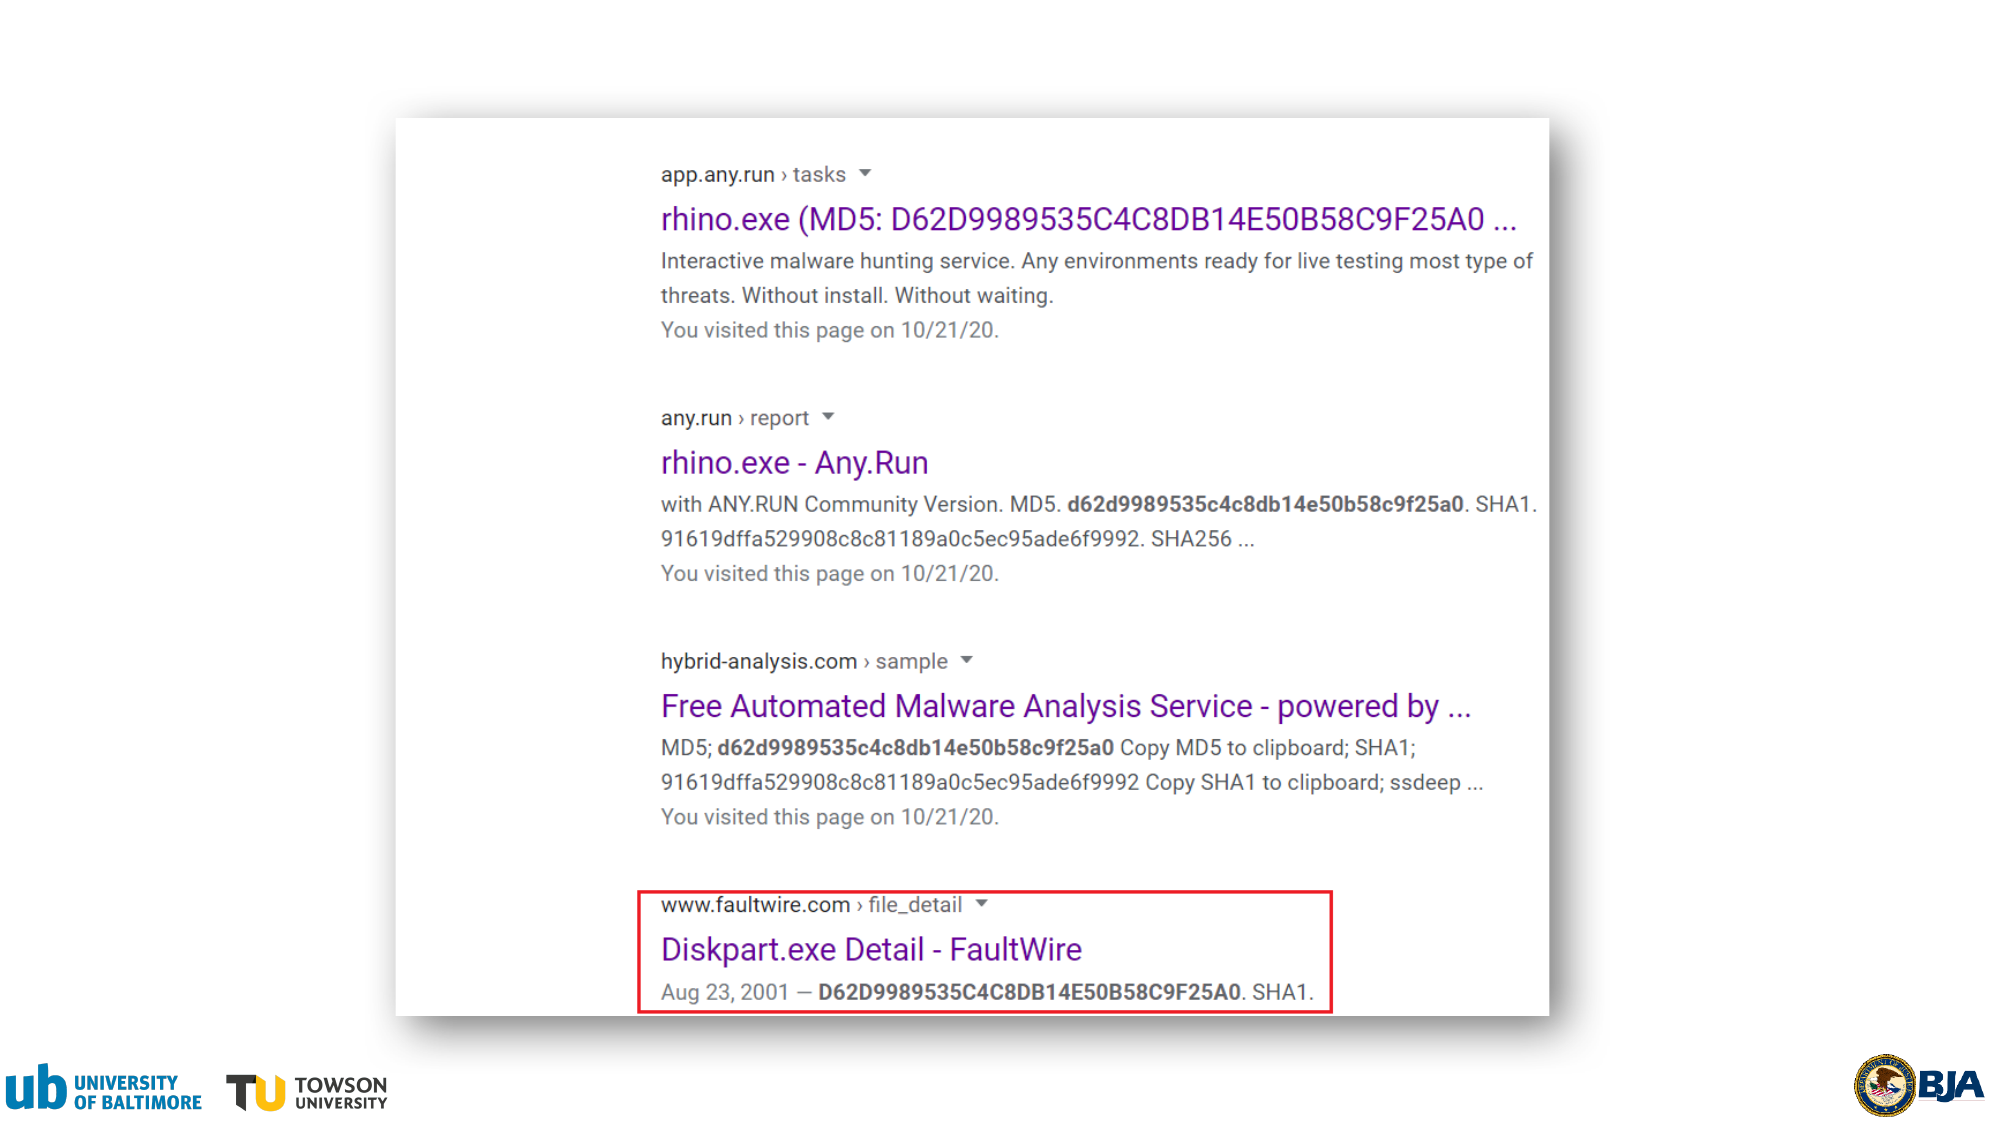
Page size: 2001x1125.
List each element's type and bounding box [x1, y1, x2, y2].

picture [1854, 1054, 1986, 1117]
picture [0, 1031, 407, 1125]
picture [395, 118, 1550, 1016]
